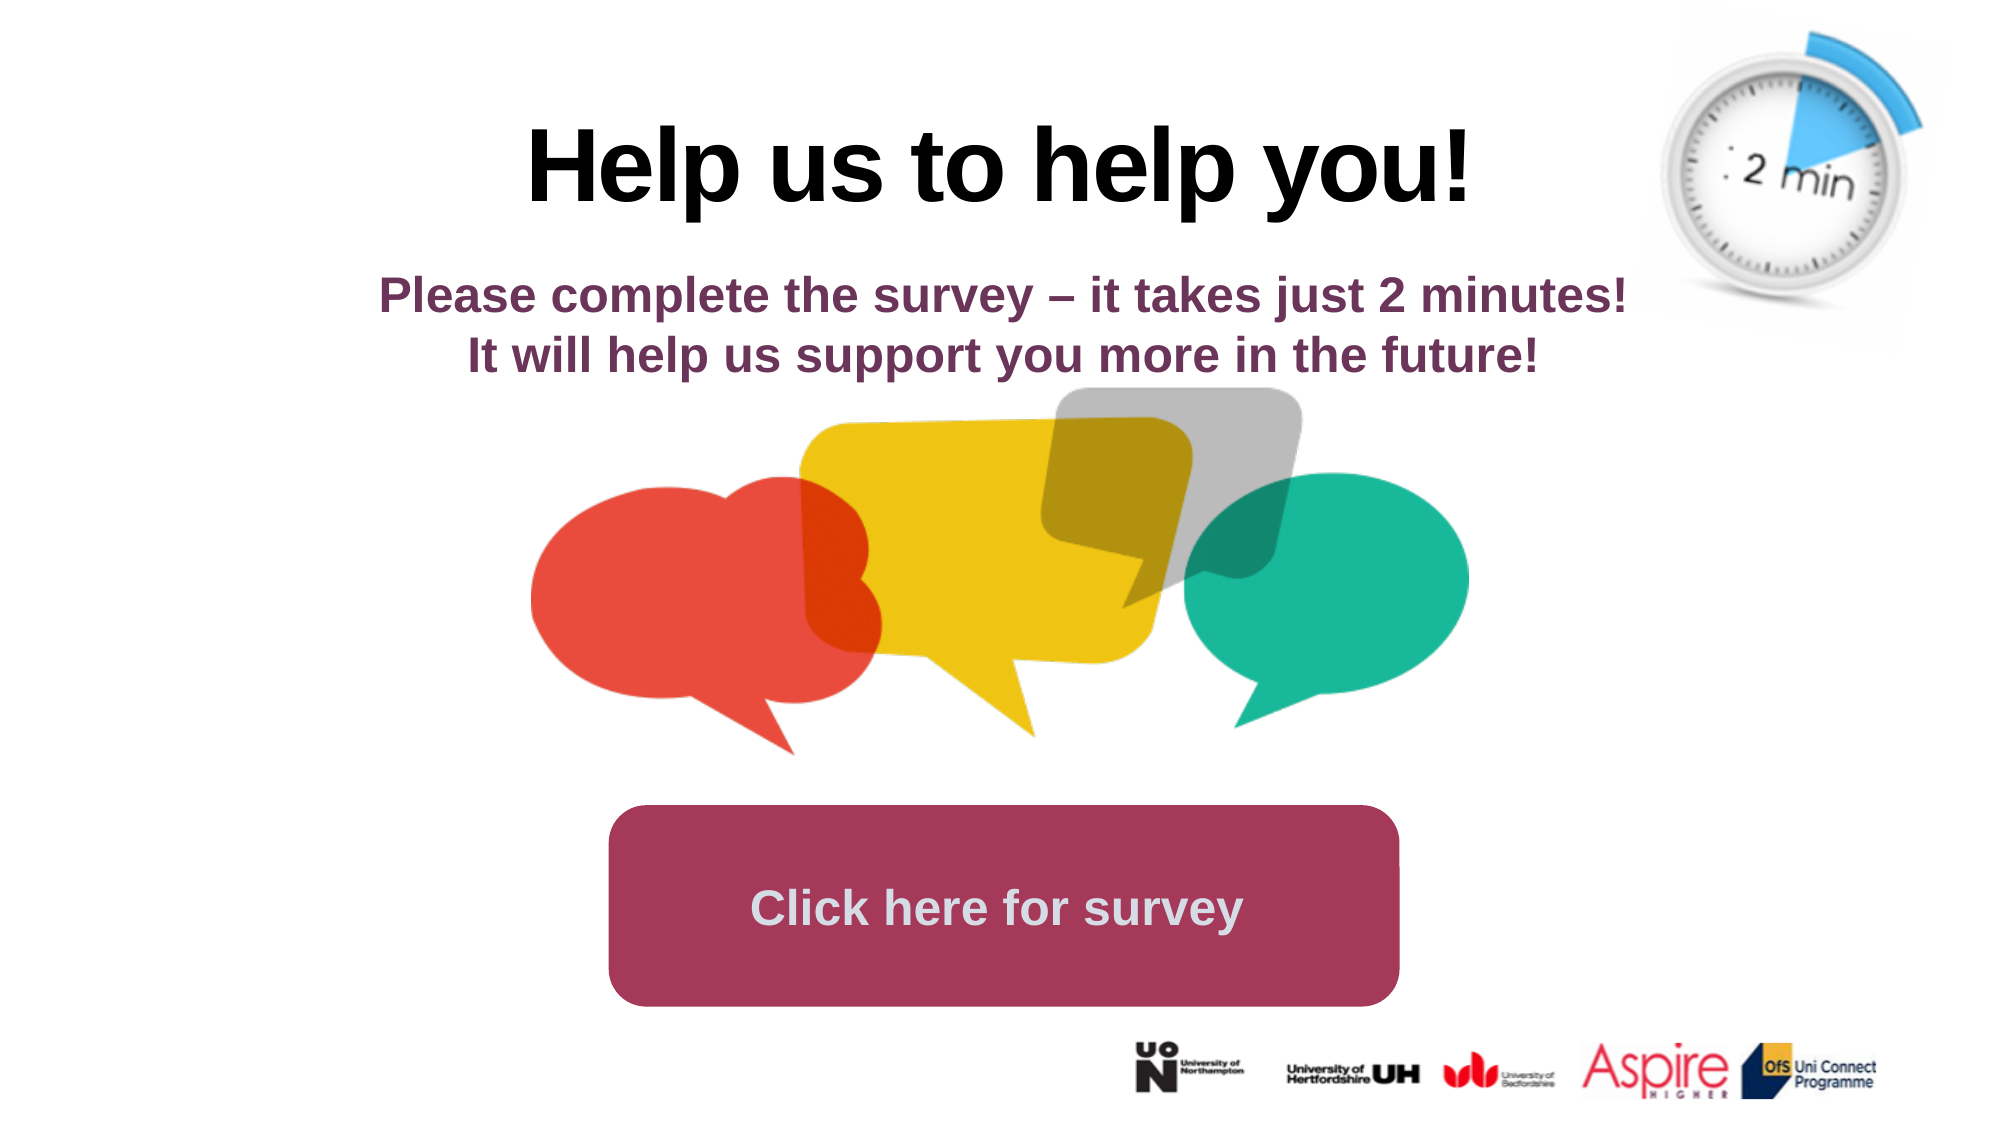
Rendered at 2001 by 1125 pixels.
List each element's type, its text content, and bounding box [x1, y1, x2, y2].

picture [1633, 1, 1952, 354]
picture [531, 321, 1469, 823]
text_box Please complete the survey – it takes just 2 minutes! It will help us support you more in the future! [84, 255, 1924, 391]
text_box Click here for survey [613, 823, 1395, 1002]
title Help us to help you! [137, 103, 1656, 255]
picture [1130, 1036, 1886, 1105]
